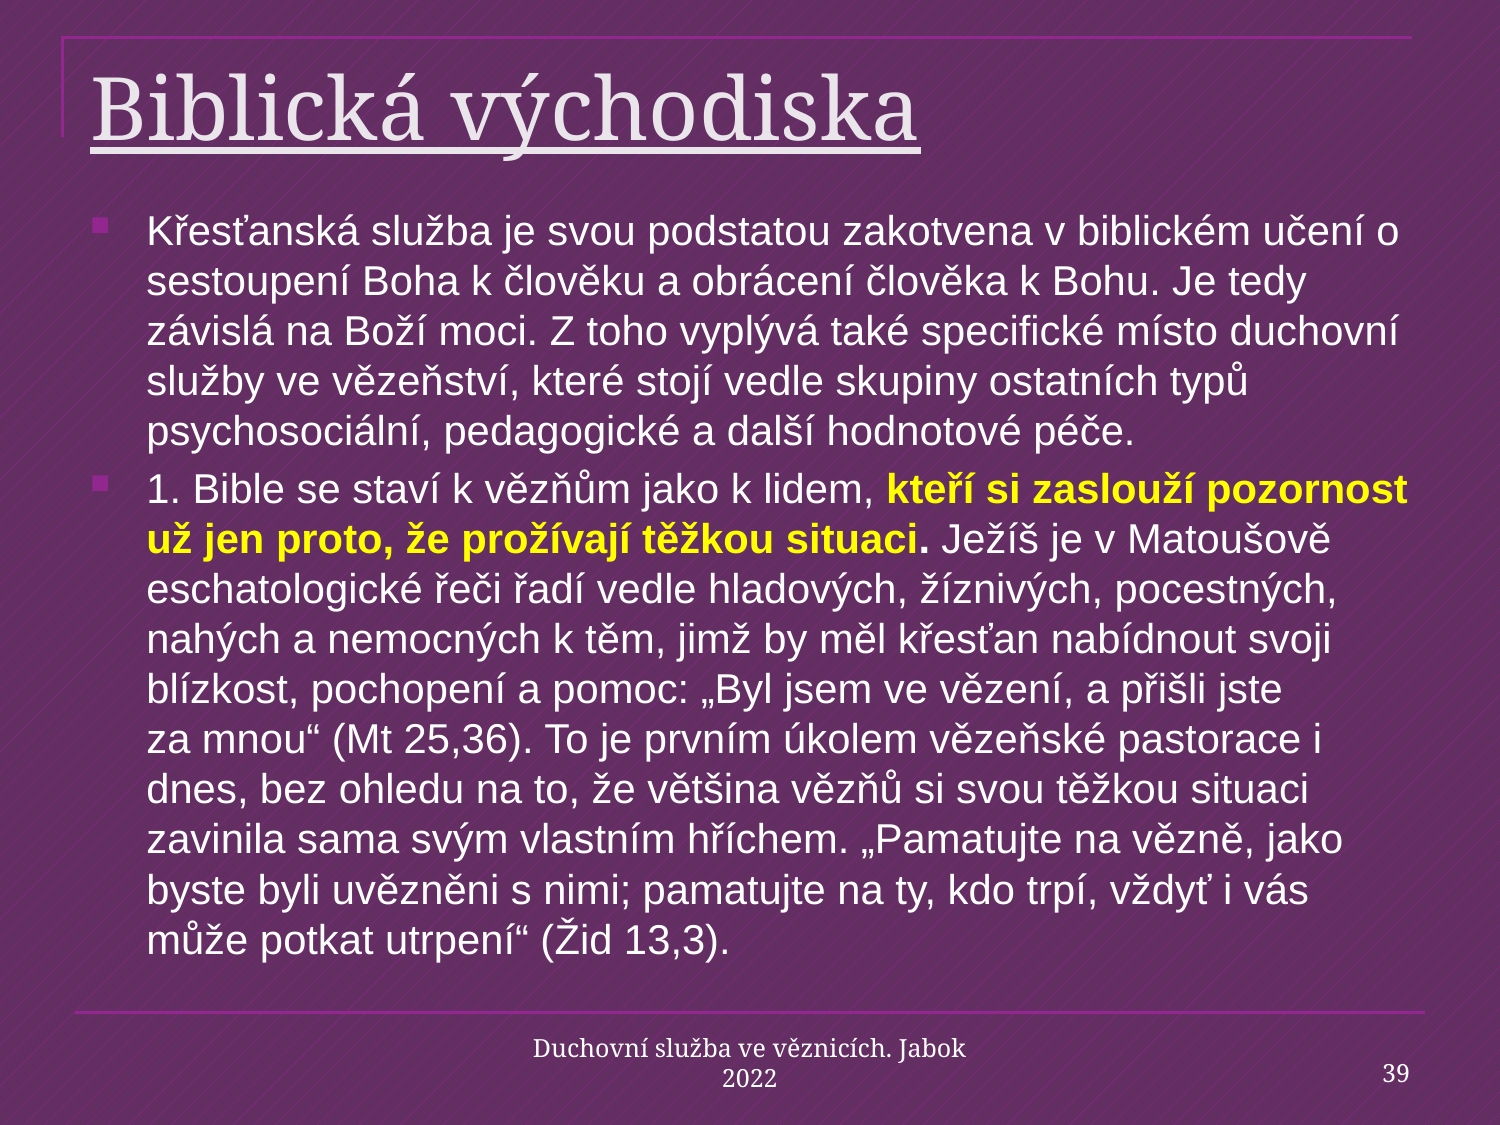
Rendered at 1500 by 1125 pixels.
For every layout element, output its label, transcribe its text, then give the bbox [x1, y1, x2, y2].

list Křesťanská služba je svou podstatou zakotvena v biblickém učení o sestoupení Boha k člověku a obrácení člověka k Bohu. Je tedy závislá na Boží moci. Z toho vyplývá také specifické místo duchovní služby ve vězeňství, které stojí vedle skupiny ostatních typů psychosociální, pedagogické a další hodnotové péče. 1. Bible se staví k vězňům jako k lidem, kteří si zaslouží pozornost už jen proto, že prožívají těžkou situaci. Ježíš je v Matoušově eschatologické řeči řadí vedle hladových, žíznivých, pocestných, nahých a nemocných k těm, jimž by měl křesťan nabídnout svoji blízkost, pochopení a pomoc: „Byl jsem ve vězení, a přišli jste za mnou“ (Mt 25,36). To je prvním úkolem vězeňské pastorace i dnes, bez ohledu na to, že většina vězňů si svou těžkou situaci zavinila sama svým vlastním hříchem. „Pamatujte na vězně, jako byste byli uvězněni s nimi; pamatujte na ty, kdo trpí, vždyť i vás může potkat utrpení“ (Žid 13,3). [74, 196, 1426, 1006]
footer Duchovní služba ve věznicích. Jabok 2022 [512, 1024, 988, 1101]
title Biblická východiska [74, 45, 1426, 150]
slide_number 39 [1074, 1023, 1426, 1100]
